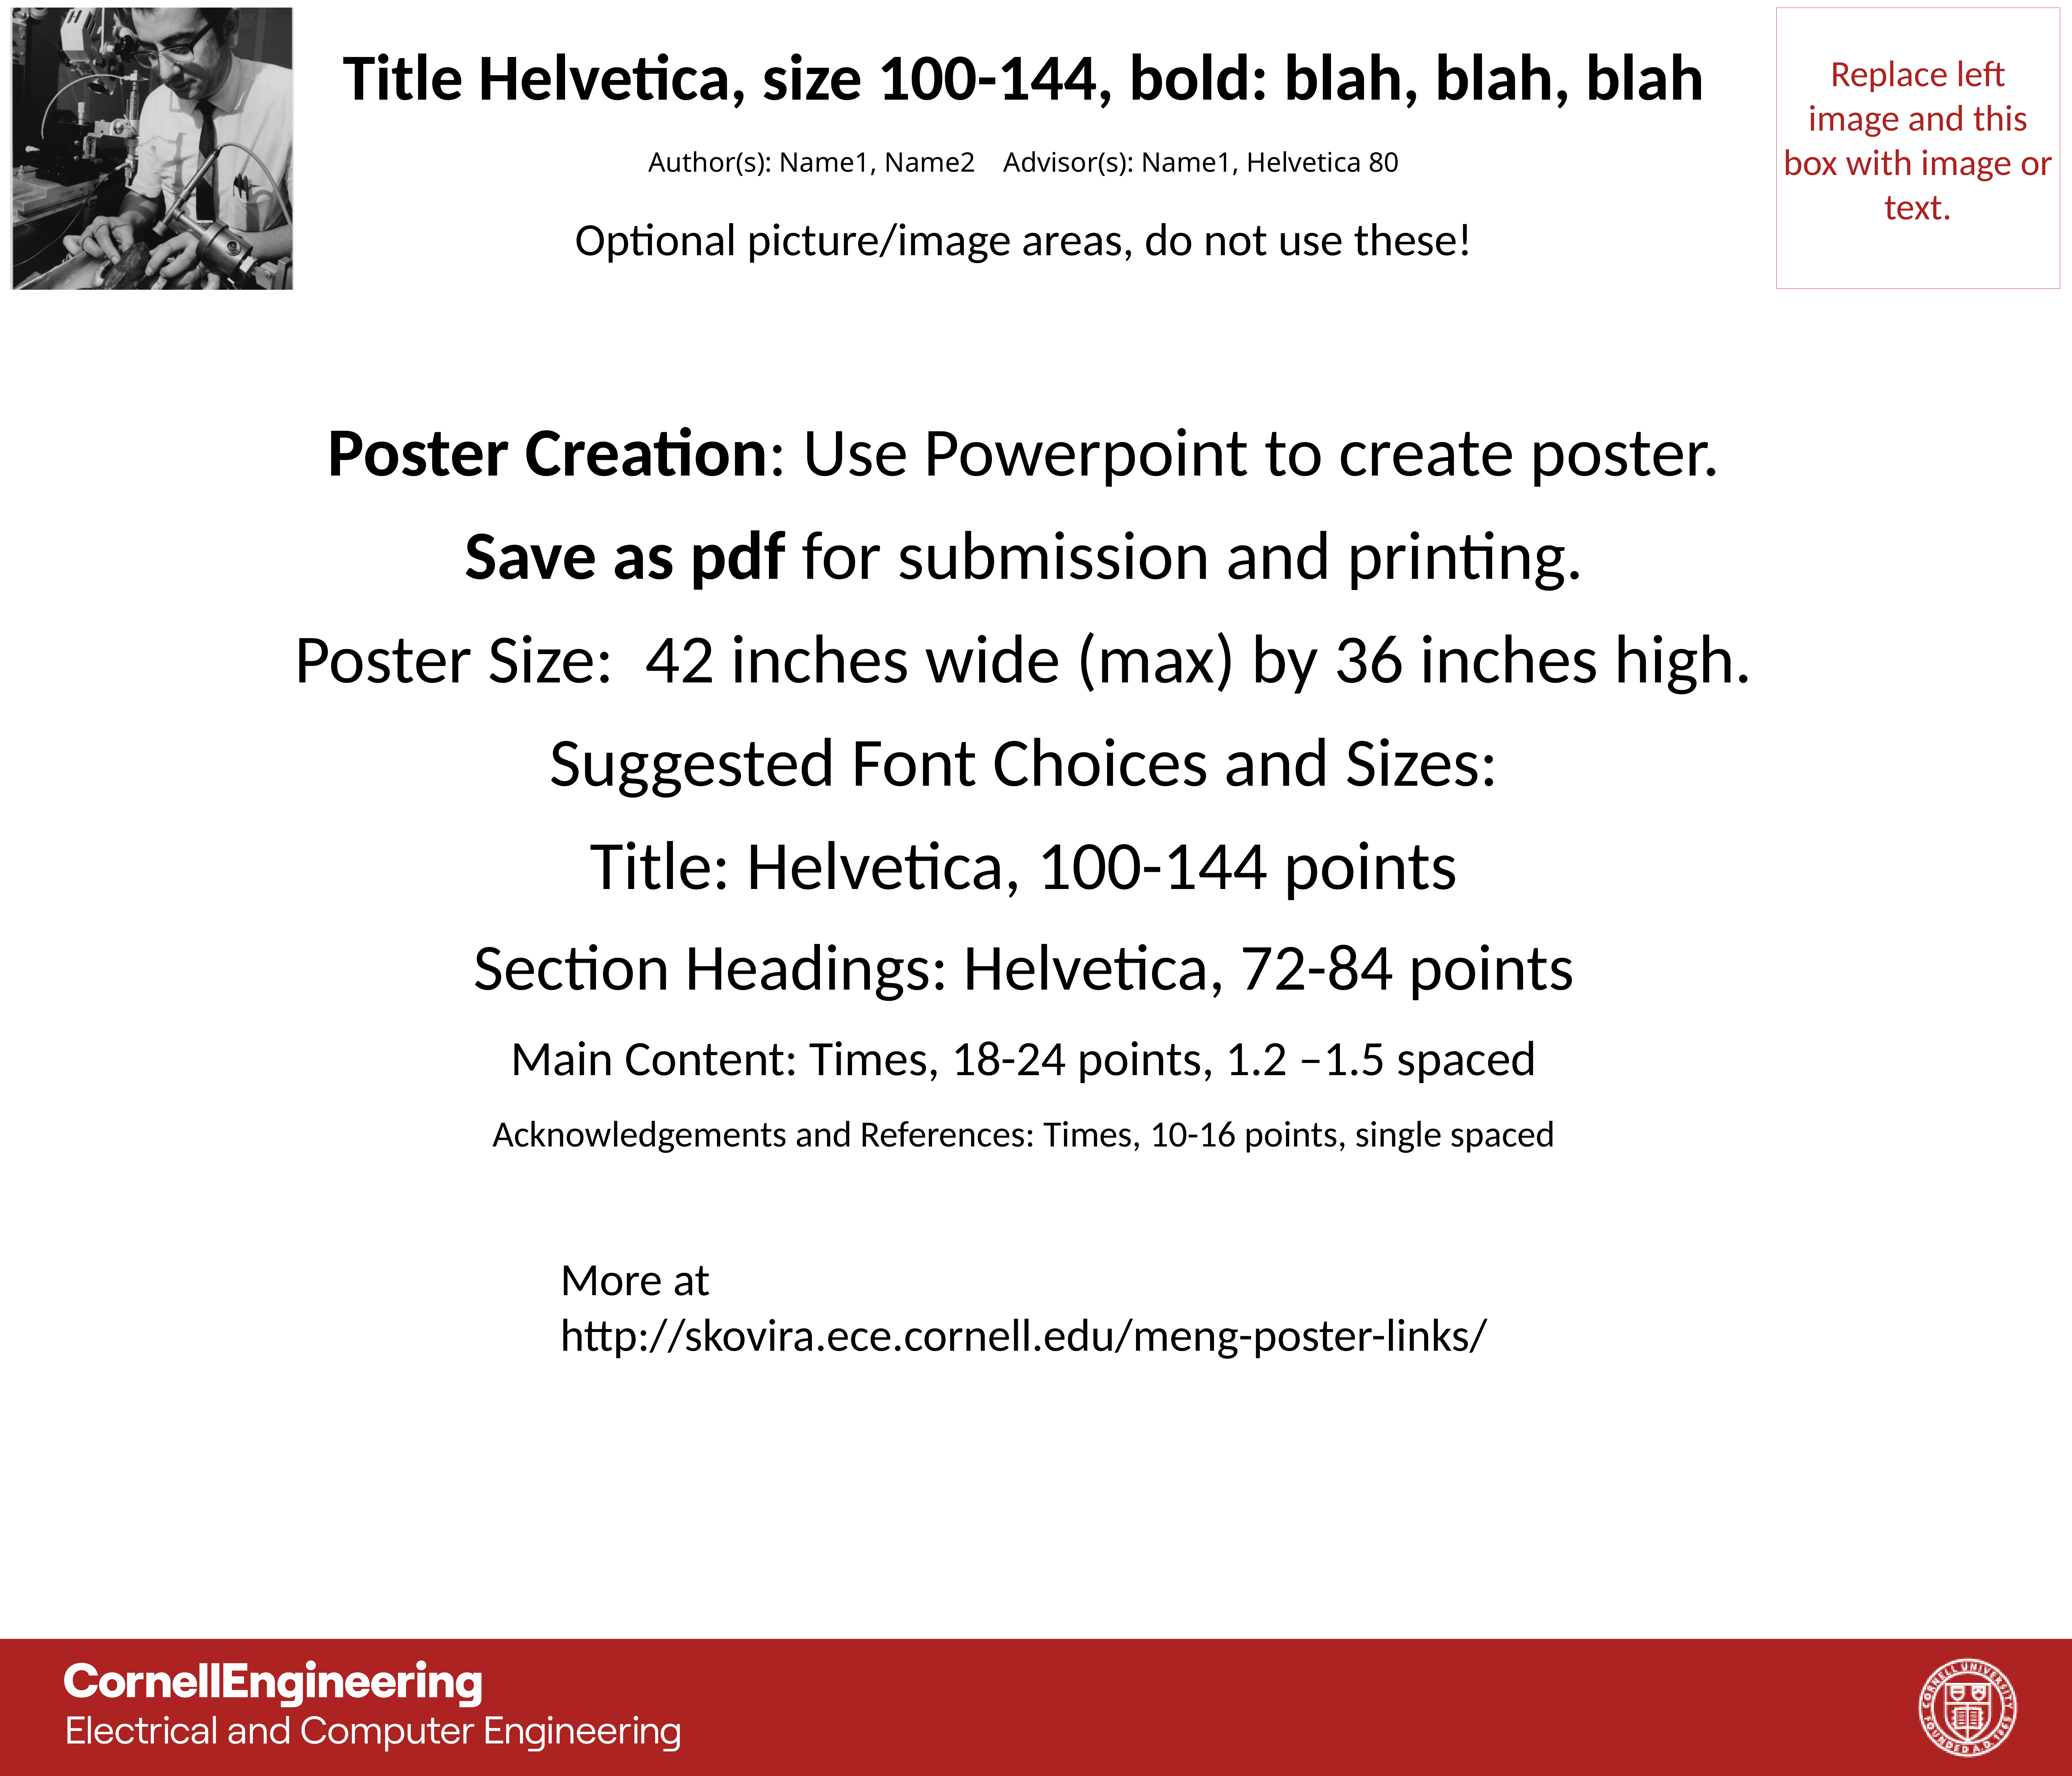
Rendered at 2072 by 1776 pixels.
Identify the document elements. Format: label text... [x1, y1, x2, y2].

subtitle Poster Creation: Use Powerpoint to create poster. Save as pdf for submission and printing. Poster Size: 42 inches wide (max) by 36 inches high. Suggested Font Choices and Sizes: Title: Helvetica, 100-144 points Section Headings: Helvetica, 72-84 points Main Content: Times, 18-24 points, 1.2 –1.5 spaced Acknowledgements and References: Times, 10-16 points, single spaced [203, 413, 1846, 1247]
text_box Optional picture/image areas, do not use these! [570, 207, 1478, 267]
text_box [0, 1639, 2072, 1776]
text_box Replace left image and this box with image or text. [1776, 8, 2060, 289]
text_box [10, 8, 294, 290]
text_box More at http://skovira.ece.cornell.edu/meng-poster-links/ [555, 1246, 1493, 1363]
text_box Author(s): Name1, Name2 Advisor(s): Name1, Helvetica 80 [376, 115, 1672, 181]
text_box Title Helvetica, size 100-144, bold: blah, blah, blah [294, 31, 1776, 115]
picture [61, 1658, 692, 1758]
picture [1918, 1658, 2018, 1758]
